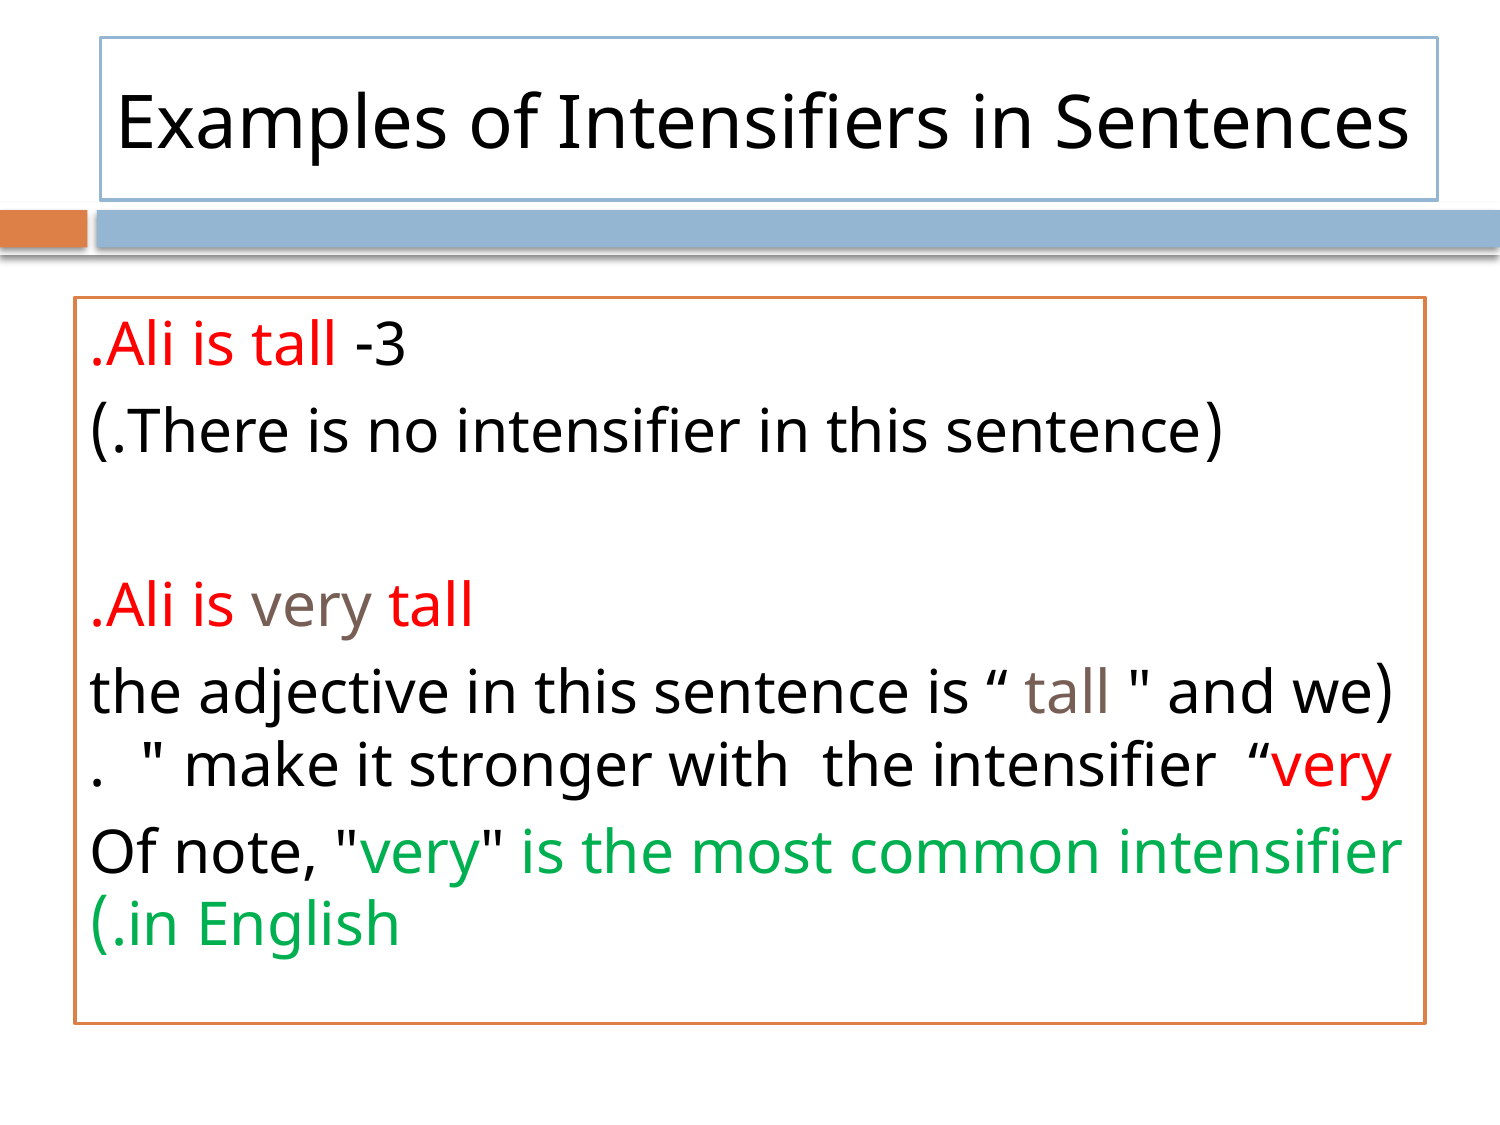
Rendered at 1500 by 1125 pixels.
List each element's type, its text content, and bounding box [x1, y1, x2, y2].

list 3- Ali is tall. (There is no intensifier in this sentence.) Ali is very tall. (the adjective in this sentence is “ tall " and we make it stronger with the intensifier “very " . Of note, "very" is the most common intensifier in English.) [73, 296, 1427, 1025]
title Examples of Intensifiers in Sentences [99, 36, 1439, 202]
